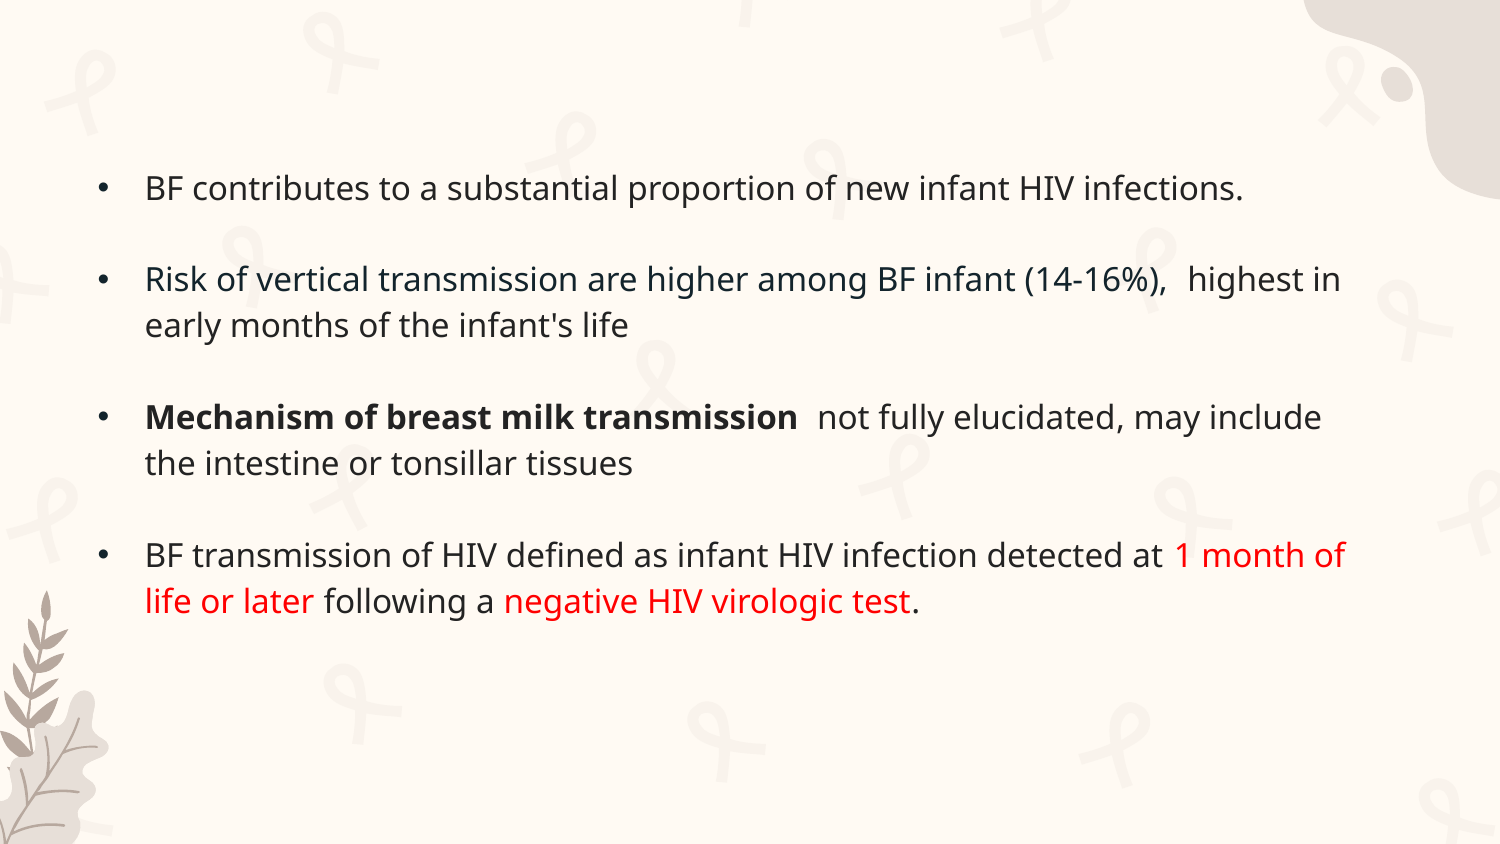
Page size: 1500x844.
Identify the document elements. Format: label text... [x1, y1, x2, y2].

subtitle BF contributes to a substantial proportion of new infant HIV infections. Risk of vertical transmission are higher among BF infant (14-16%), highest in early months of the infant's life Mechanism of breast milk transmission not fully elucidated, may include the intestine or tonsillar tissues BF transmission of HIV defined as infant HIV infection detected at 1 month of life or later following a negative HIV virologic test. [97, 248, 1372, 658]
